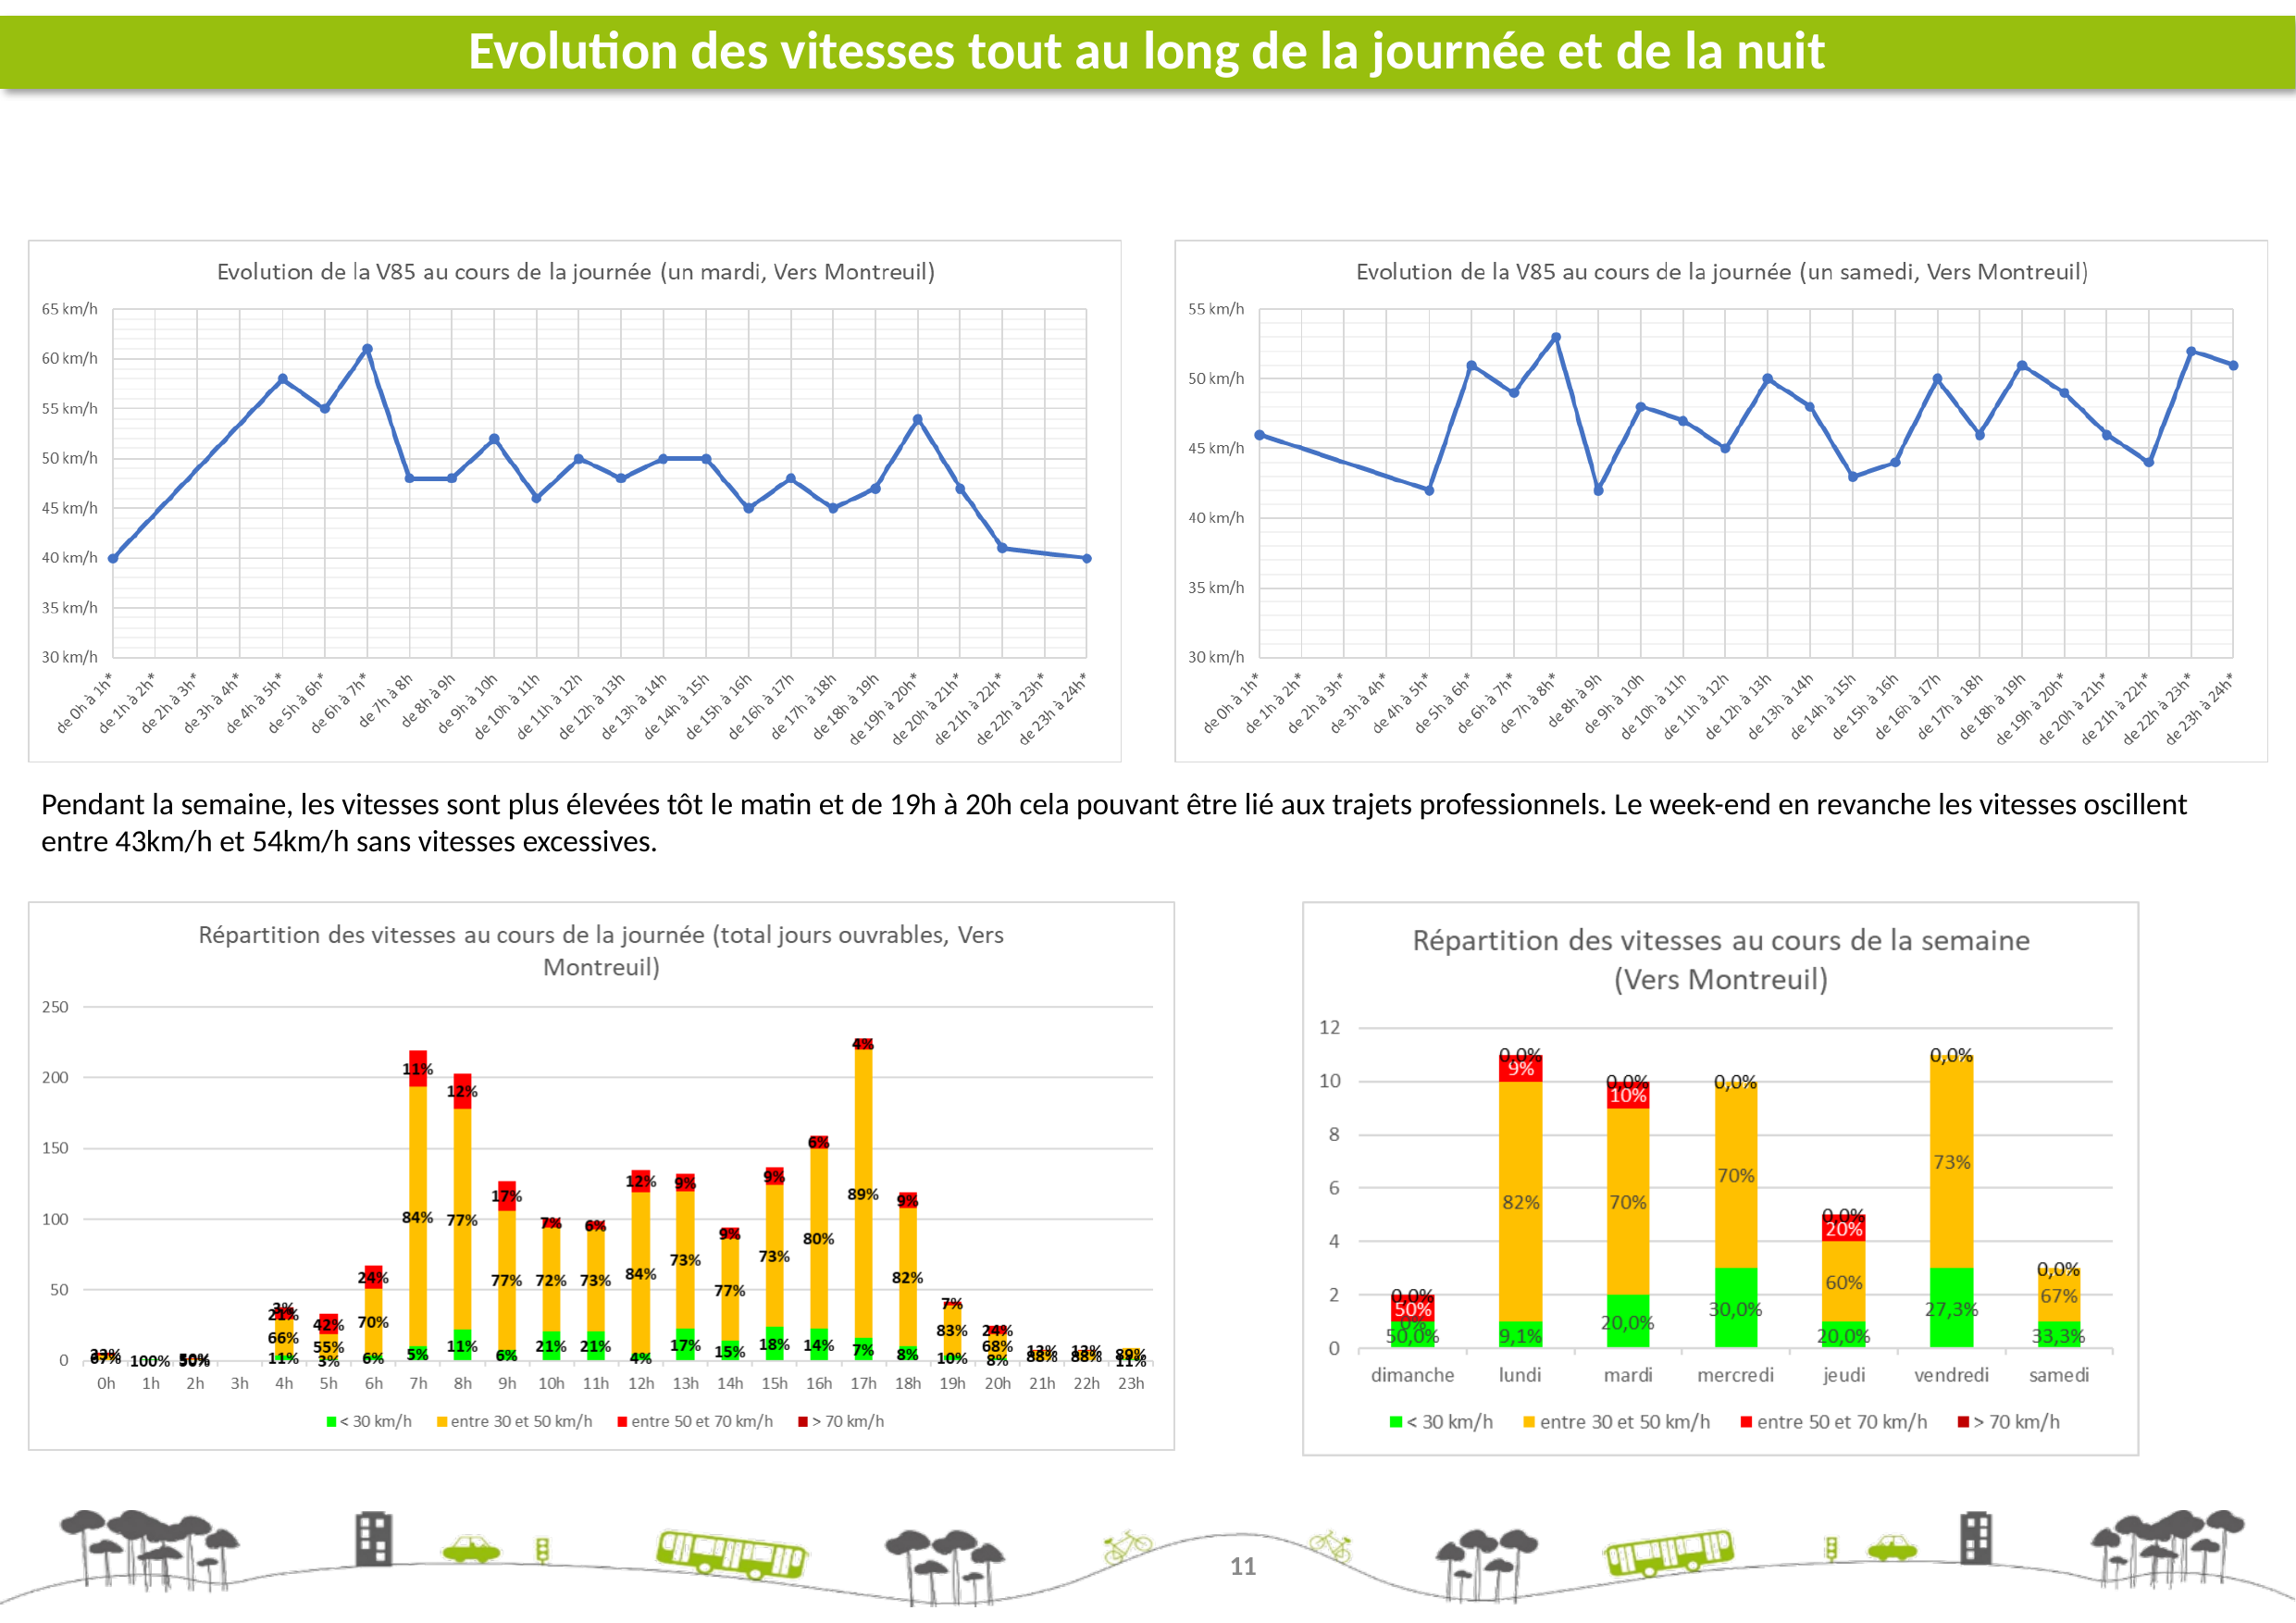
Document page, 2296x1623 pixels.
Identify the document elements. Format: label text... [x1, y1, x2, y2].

picture [1302, 901, 2140, 1456]
picture [27, 240, 1122, 762]
picture [1174, 240, 2268, 762]
picture [27, 901, 1175, 1451]
text_box Pendant la semaine, les vitesses sont plus élevées tôt le matin et de 19h à 20h cela pouvant être lié aux trajets professionnels. Le week-end en revanche les vitesses oscillent entre 43km/h et 54km/h sans vitesses excessives. [27, 777, 2268, 865]
title Evolution des vitesses tout au long de la journée et de la nuit [0, 16, 2296, 89]
picture [0, 1510, 2296, 1607]
